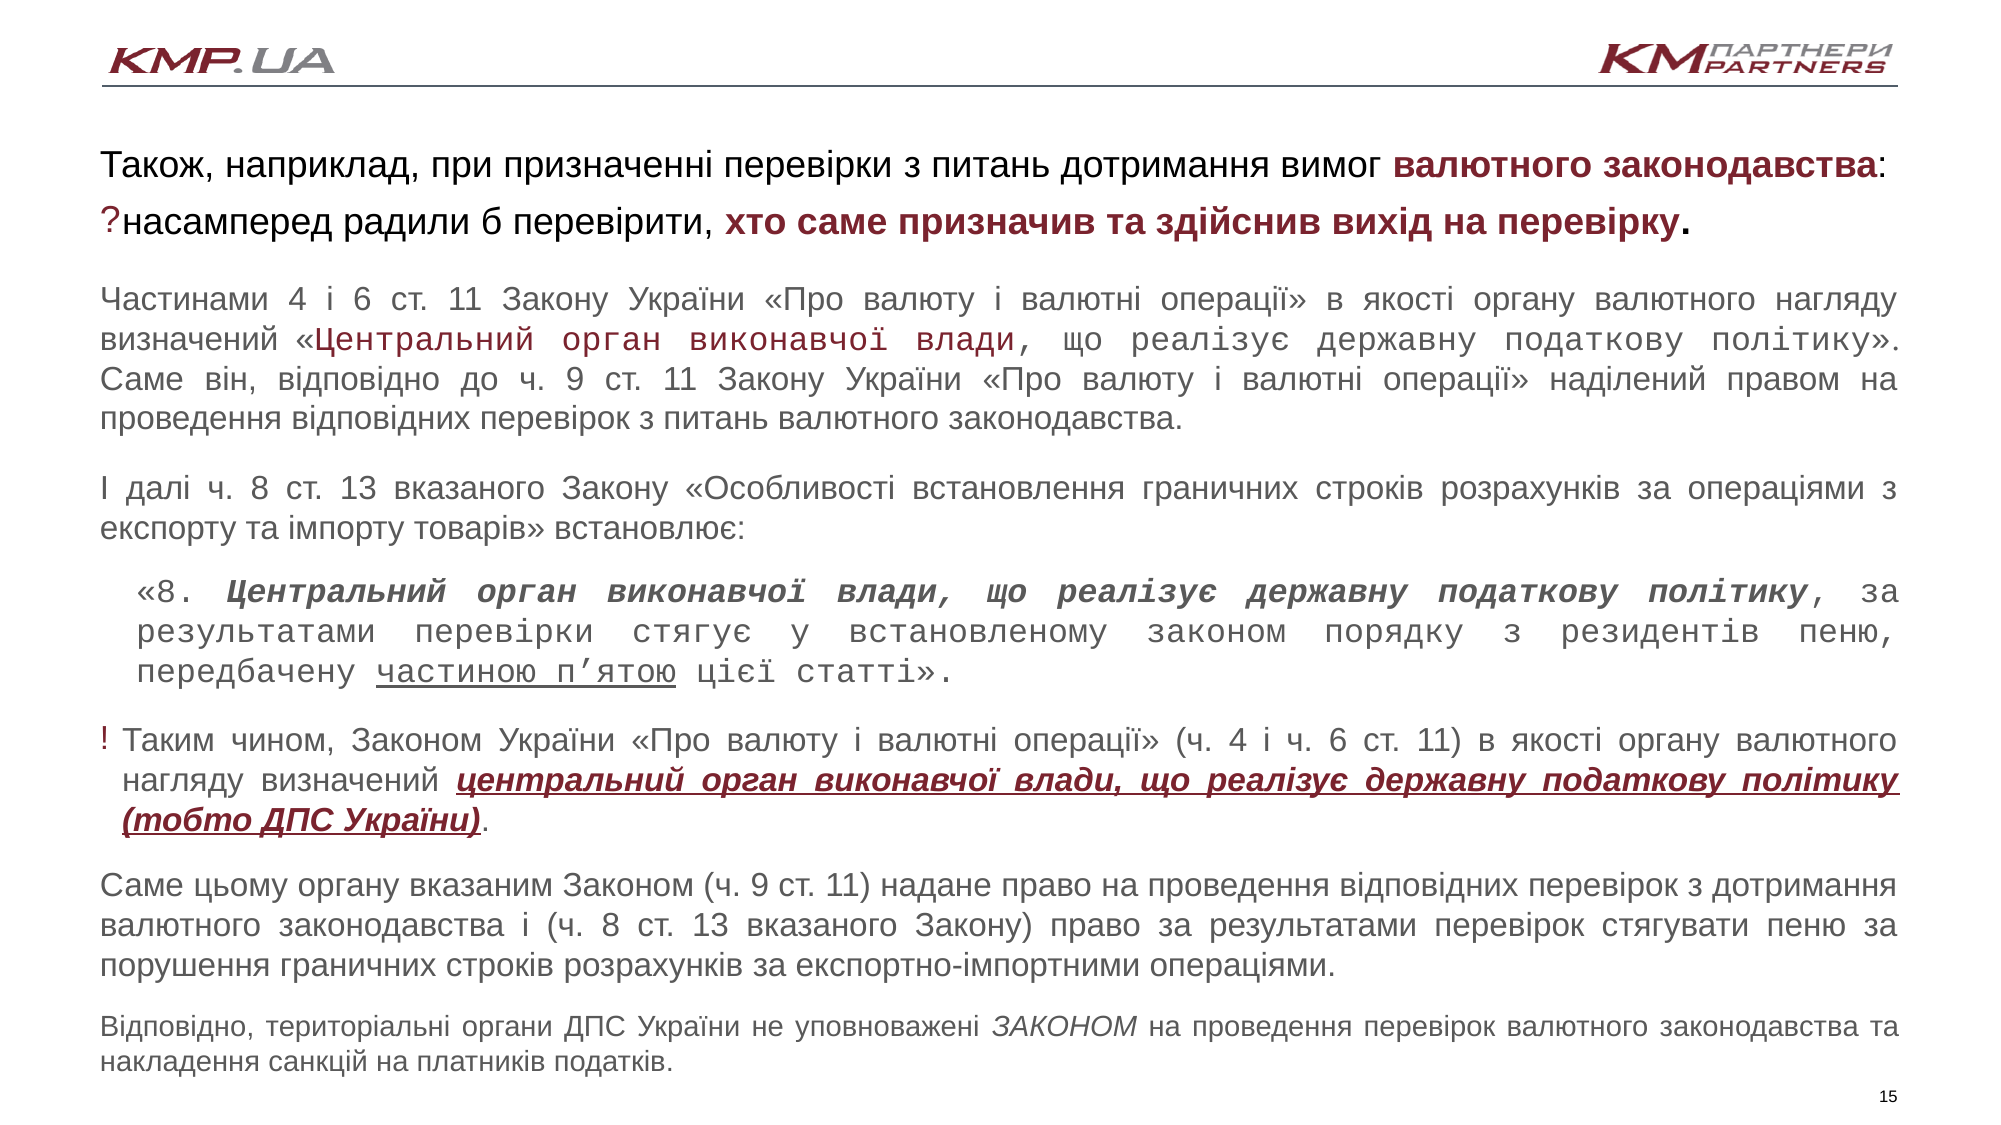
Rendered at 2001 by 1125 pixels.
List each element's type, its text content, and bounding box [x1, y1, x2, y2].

list Також, наприклад, при призначенні перевірки з питань дотримання вимог валютного законодавства: насамперед радили б перевірити, хто саме призначив та здійснив вихід на перевірку. Частинами 4 і 6 ст. 11 Закону України «Про валюту і валютні операції» в якості органу валютного нагляду визначений «Центральний орган виконавчої влади, що реалізує державну податкову політику». Саме він, відповідно до ч. 9 ст. 11 Закону України «Про валюту і валютні операції» наділений правом на проведення відповідних перевірок з питань валютного законодавства. І далі ч. 8 ст. 13 вказаного Закону «Особливості встановлення граничних строків розрахунків за операціями з експорту та імпорту товарів» встановлює: «8. Центральний орган виконавчої влади, що реалізує державну податкову політику, за результатами перевірки стягує у встановленому законом порядку з резидентів пеню, передбачену частиною п’ятою цієї статті». Таким чином, Законом України «Про валюту і валютні операції» (ч. 4 і ч. 6 ст. 11) в якості органу валютного нагляду визначений центральний орган виконавчої влади, що реалізує державну податкову політику (тобто ДПС України). Саме цьому органу вказаним Законом (ч. 9 ст. 11) надане право на проведення відповідних перевірок з дотримання валютного законодавства і (ч. 8 ст. 13 вказаного Закону) право за результатами перевірок стягувати пеню за порушення граничних строків розрахунків за експортно-імпортними операціями. Відповідно, територіальні органи ДПС України не уповноважені ЗАКОНОМ на проведення перевірок валютного законодавства та накладення санкцій на платників податків. [99, 139, 1900, 1090]
picture [1598, 44, 1893, 73]
slide_number 15 [1877, 1086, 1898, 1107]
picture [108, 48, 335, 73]
